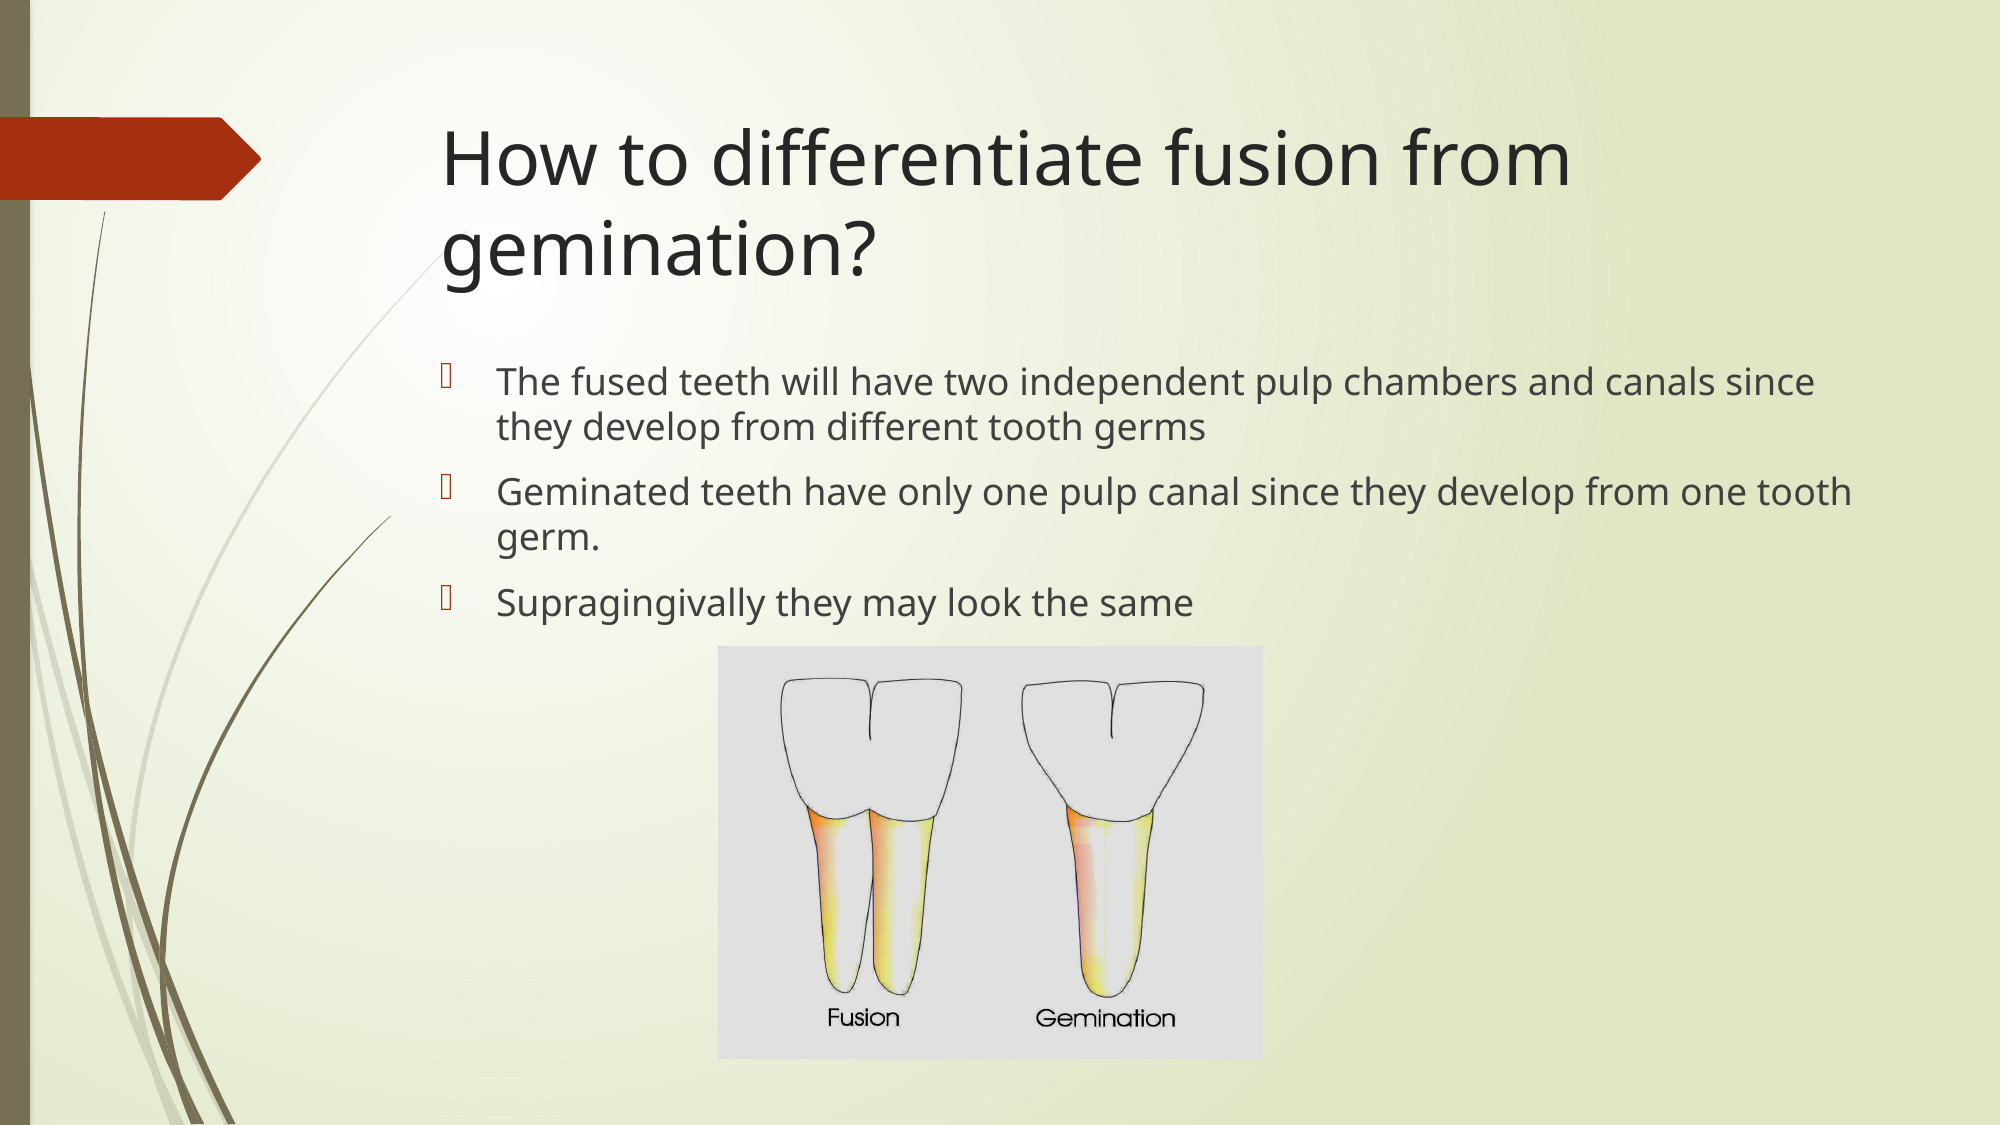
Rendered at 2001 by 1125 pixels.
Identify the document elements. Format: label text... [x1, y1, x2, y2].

picture [718, 645, 1263, 1059]
title How to differentiate fusion from gemination? [425, 102, 1888, 313]
list The fused teeth will have two independent pulp chambers and canals since they develop from different tooth germs Geminated teeth have only one pulp canal since they develop from one tooth germ. Supragingivally they may look the same [424, 350, 1888, 970]
